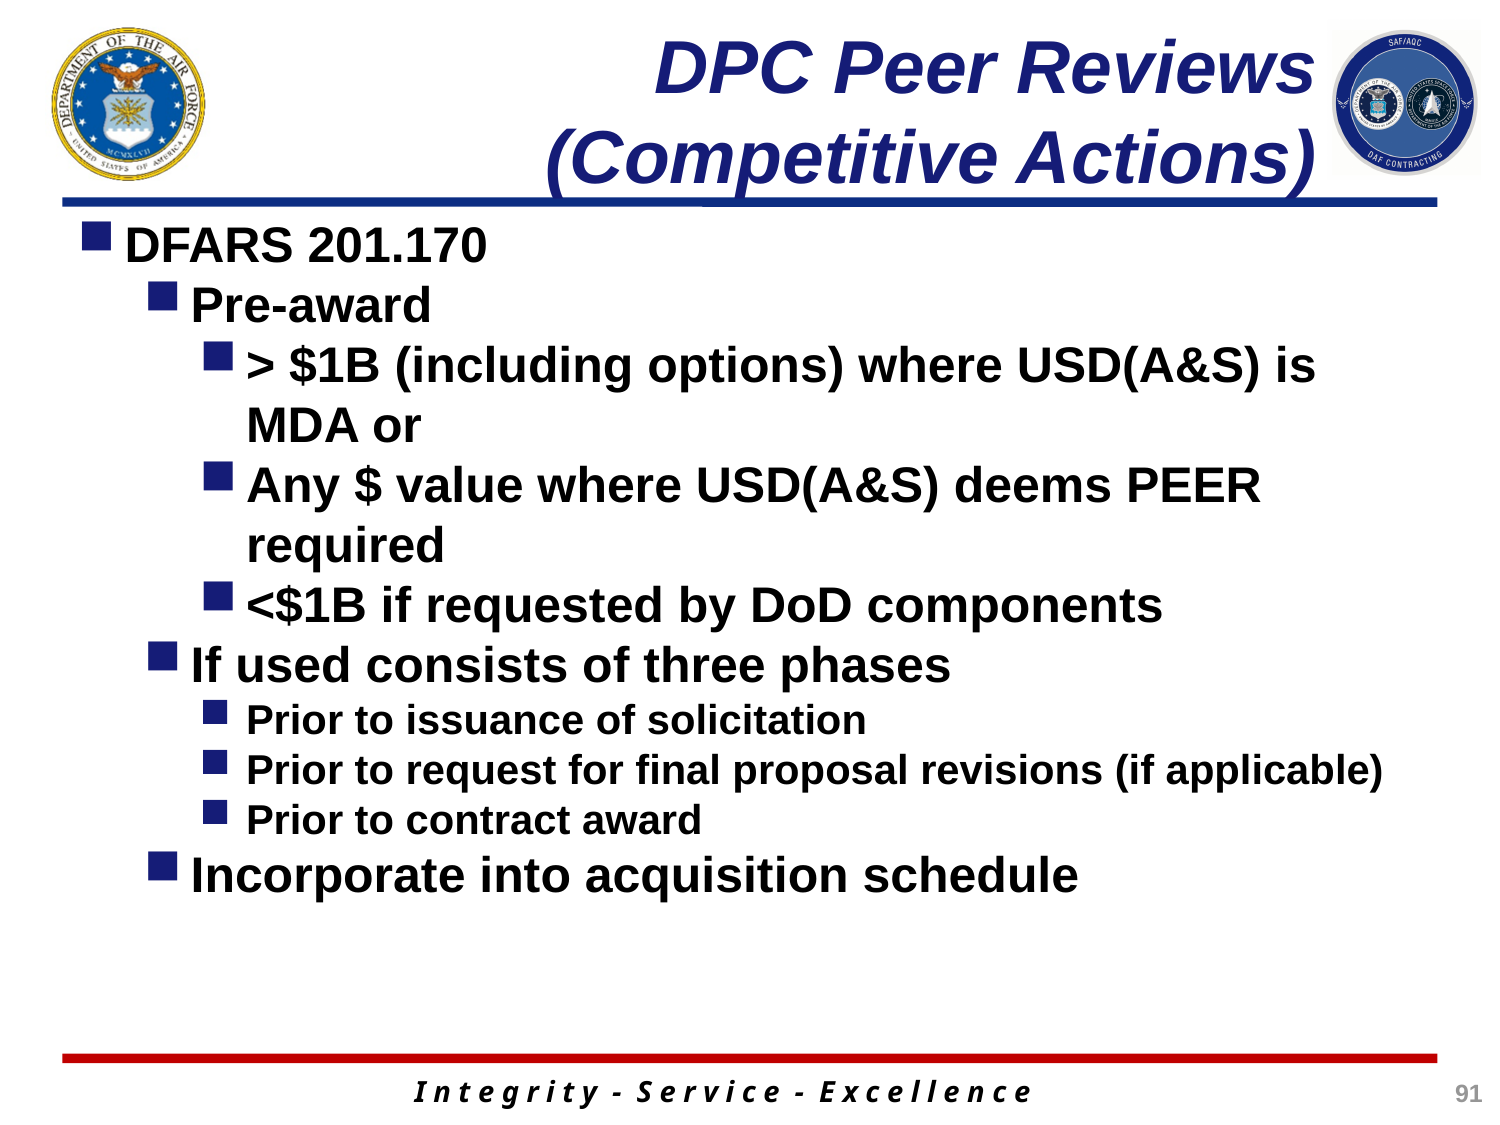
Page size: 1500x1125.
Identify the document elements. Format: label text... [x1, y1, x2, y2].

slide_number 91 [1310, 1070, 1499, 1121]
title DPC Peer Reviews (Competitive Actions) [287, 12, 1333, 204]
list DFARS 201.170 Pre-award > $1B (including options) where USD(A&S) is MDA or Any $ value where USD(A&S) deems PEER required <$1B if requested by DoD components If used consists of three phases Prior to issuance of solicitation Prior to request for final proposal revisions (if applicable) Prior to contract award Incorporate into acquisition schedule [62, 204, 1441, 1038]
picture [45, 16, 212, 191]
picture [1333, 19, 1481, 180]
